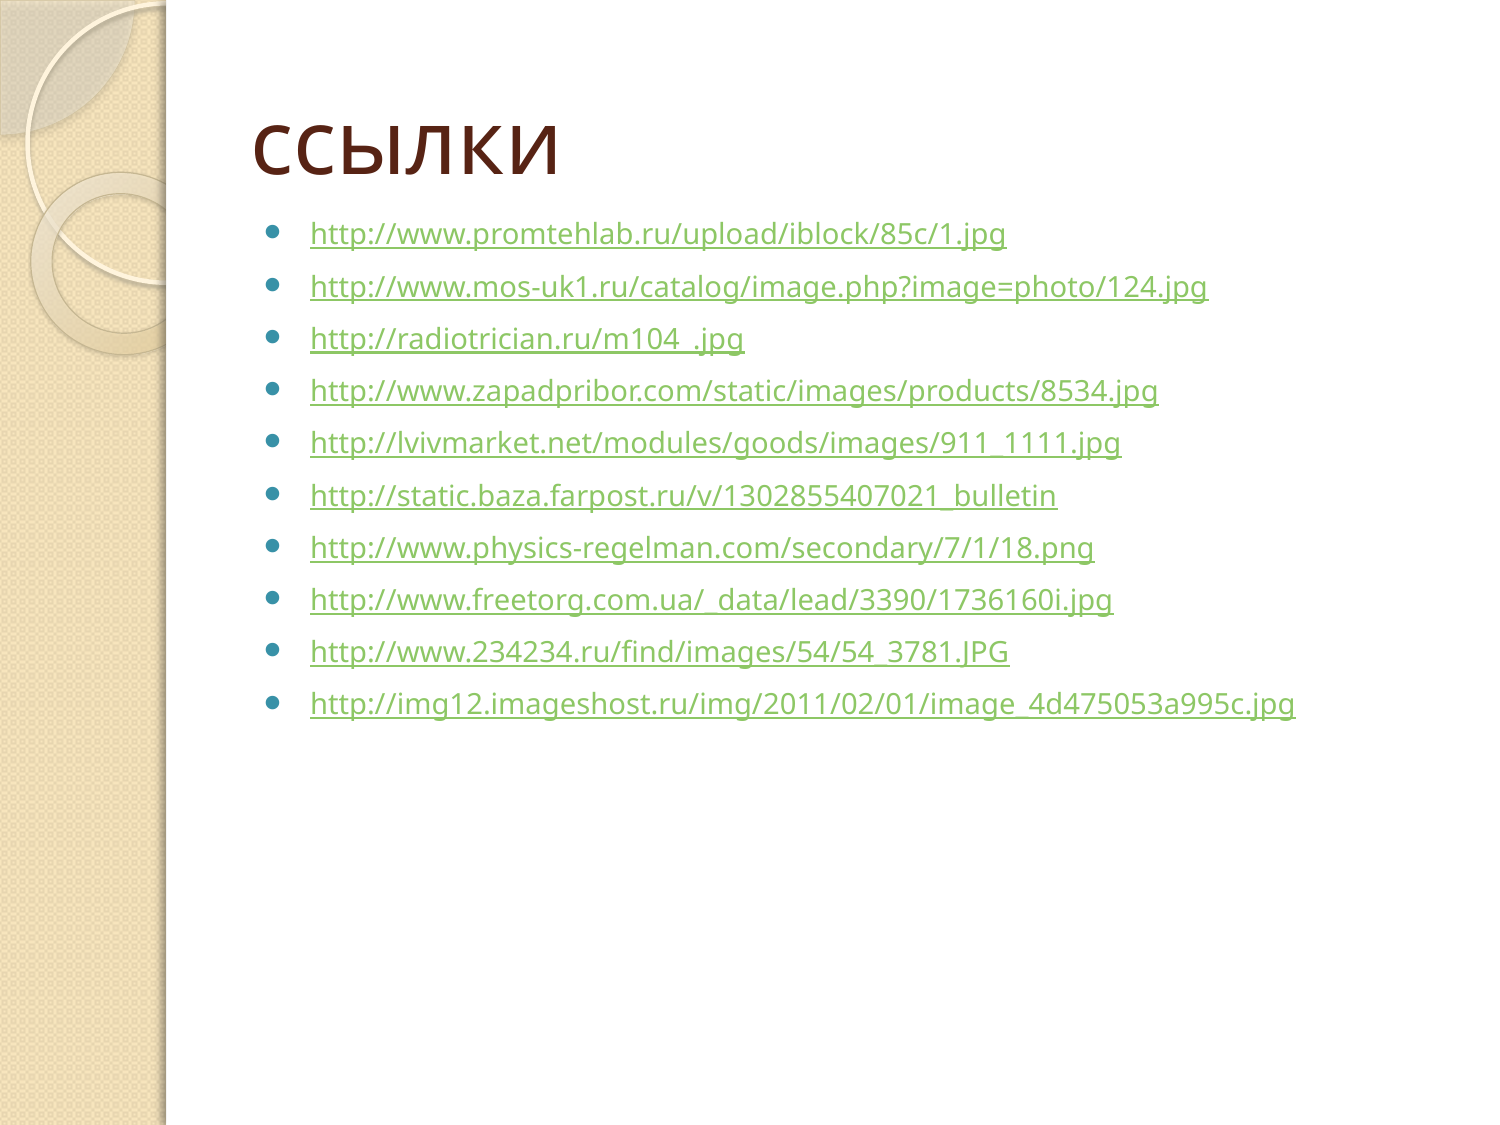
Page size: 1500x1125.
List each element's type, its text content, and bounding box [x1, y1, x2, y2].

title ссылки [235, 45, 1466, 208]
list http://www.promtehlab.ru/upload/iblock/85c/1.jpg http://www.mos-uk1.ru/catalog/image.php?image=photo/124.jpg http://radiotrician.ru/m104_.jpg http://www.zapadpribor.com/static/images/products/8534.jpg http://lvivmarket.net/modules/goods/images/911_1111.jpg http://static.baza.farpost.ru/v/1302855407021_bulletin http://www.physics-regelman.com/secondary/7/1/18.png http://www.freetorg.com.ua/_data/lead/3390/1736160i.jpg http://www.234234.ru/find/images/54/54_3781.JPG http://img12.imageshost.ru/img/2011/02/01/image_4d475053a995c.jpg [235, 208, 1466, 1125]
